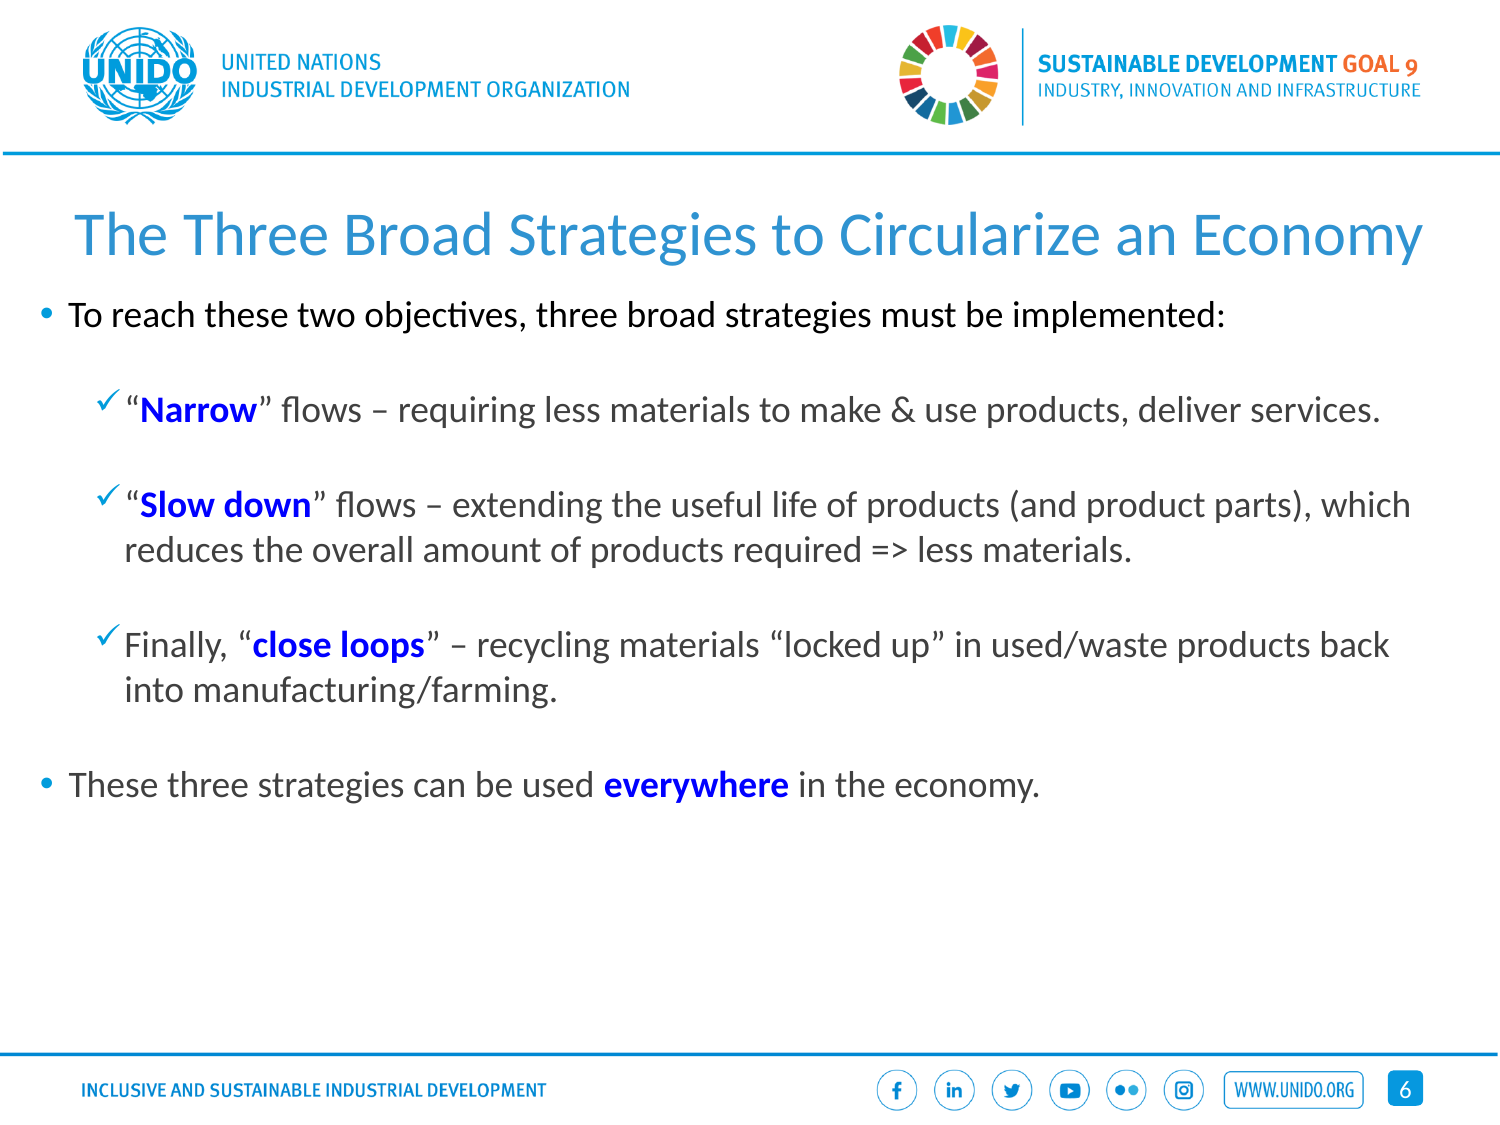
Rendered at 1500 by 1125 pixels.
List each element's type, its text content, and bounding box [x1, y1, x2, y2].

picture [0, 1048, 1500, 1122]
title The Three Broad Strategies to Circularize an Economy [0, 187, 1500, 283]
list To reach these two objectives, three broad strategies must be implemented: “Narrow” flows – requiring less materials to make & use products, deliver services. “Slow down” flows – extending the useful life of products (and product parts), which reduces the overall amount of products required => less materials. Finally, “close loops” – recycling materials “locked up” in used/waste products back into manufacturing/farming. These three strategies can be used everywhere in the economy. [24, 283, 1445, 964]
picture [0, 0, 1500, 158]
